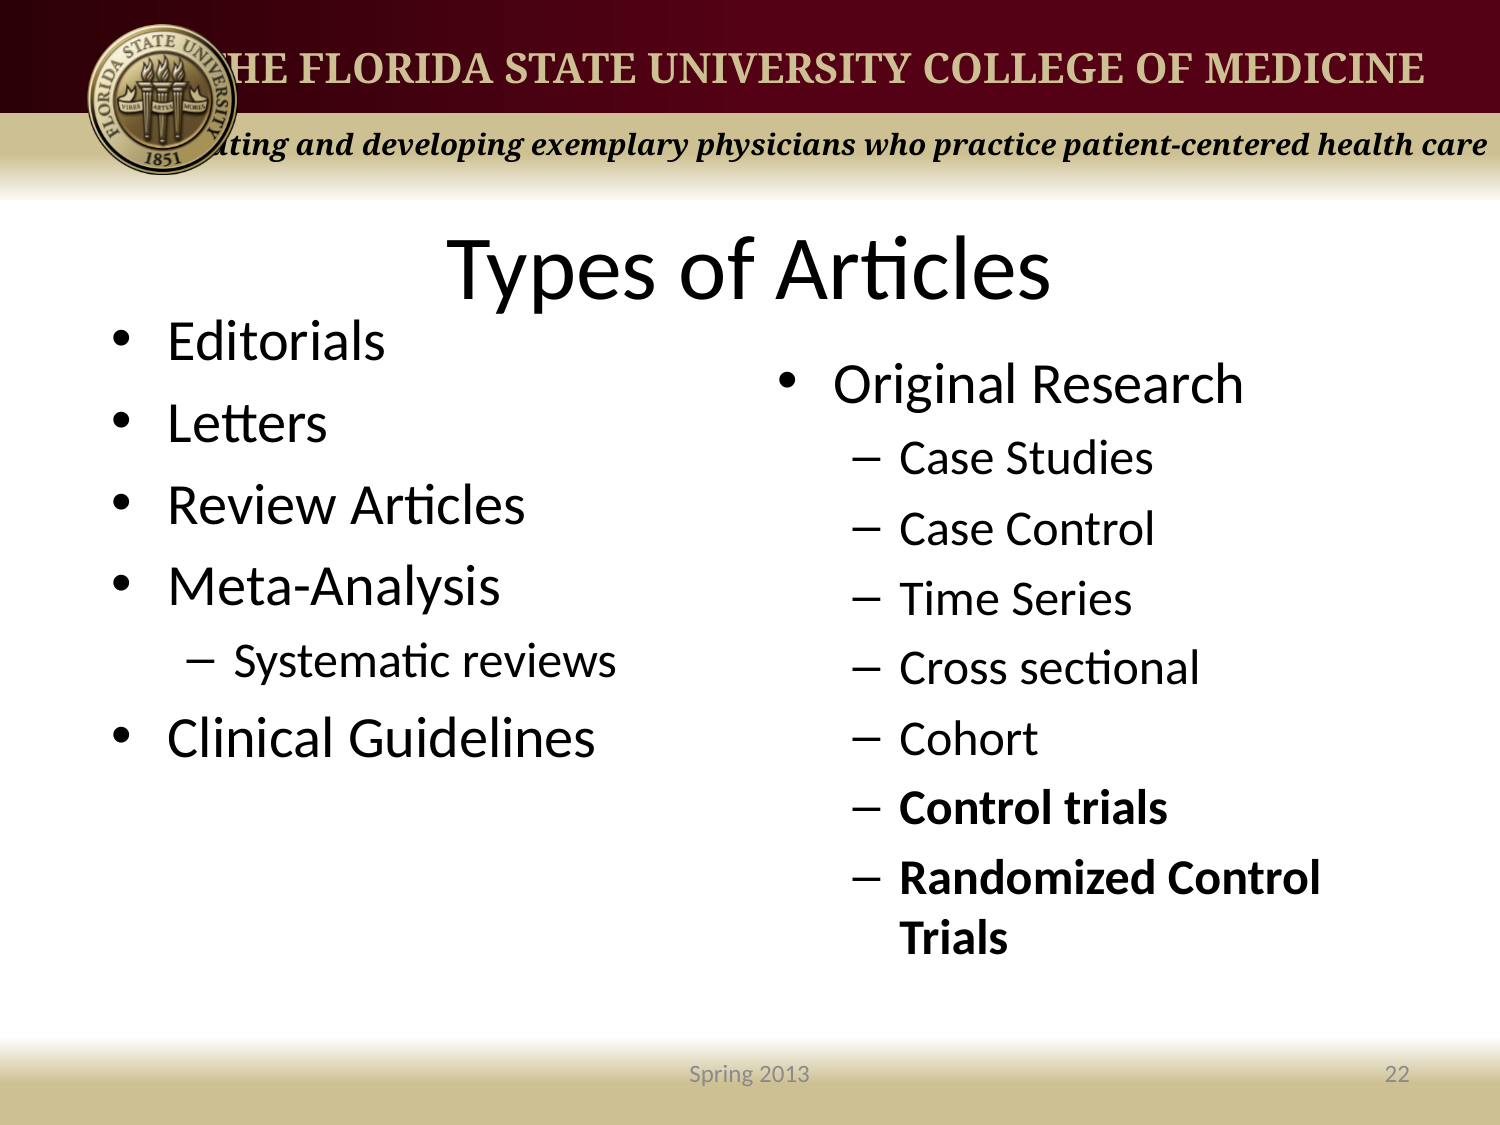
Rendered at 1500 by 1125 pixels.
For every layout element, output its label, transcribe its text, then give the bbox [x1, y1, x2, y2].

picture [87, 24, 238, 175]
list Editorials Letters Review Articles Meta-Analysis Systematic reviews Clinical Guidelines [96, 295, 749, 1005]
slide_number 22 [1074, 1042, 1425, 1103]
list Original Research Case Studies Case Control Time Series Cross sectional Cohort Control trials Randomized Control Trials [762, 337, 1425, 1005]
footer Spring 2013 [512, 1042, 988, 1103]
title Types of Articles [75, 212, 1425, 313]
